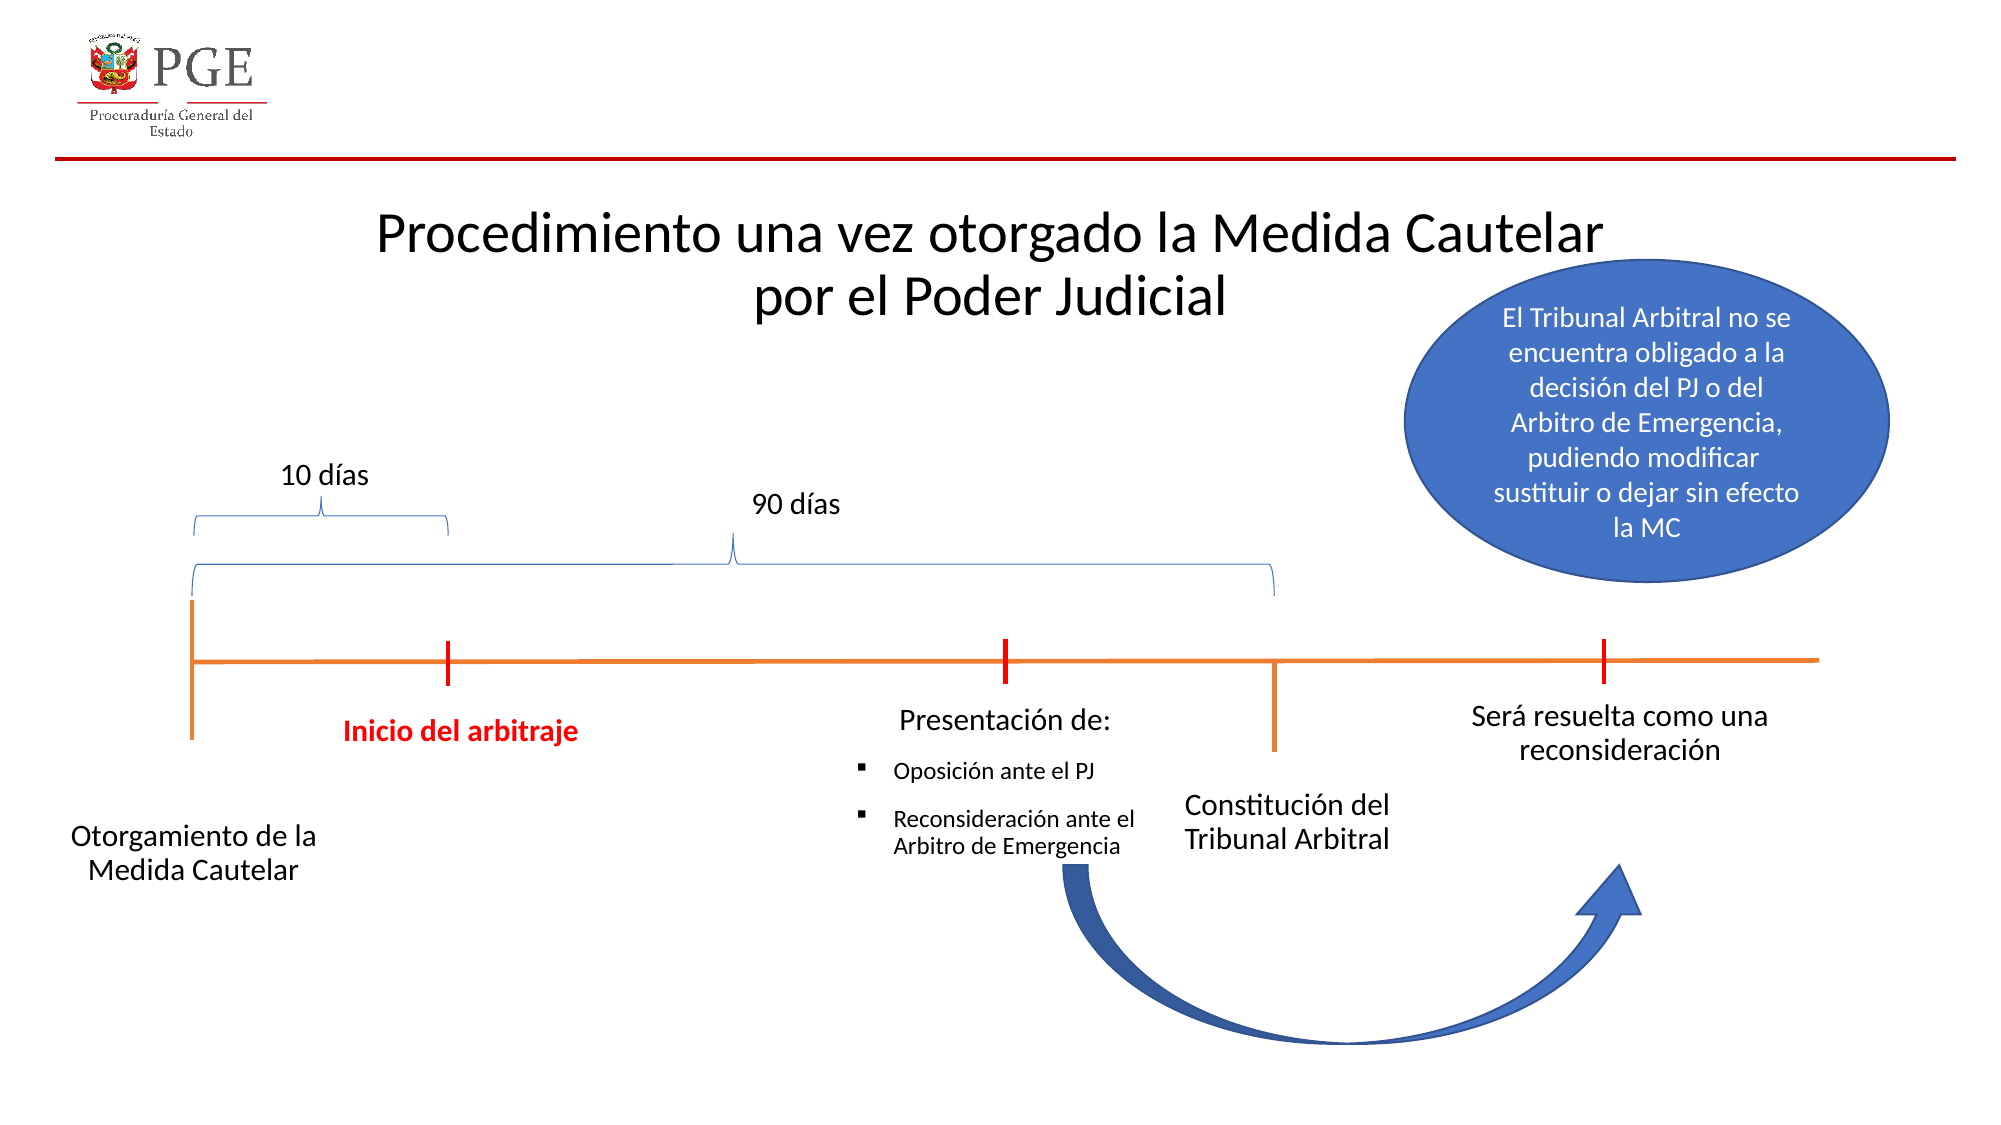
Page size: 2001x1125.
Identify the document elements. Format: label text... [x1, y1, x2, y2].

picture [75, 30, 269, 141]
text_box [1062, 863, 1643, 1045]
text_box Constitución del Tribunal Arbitral [1170, 781, 1428, 833]
text_box [191, 532, 1275, 596]
text_box 10 días [184, 451, 465, 502]
text_box El Tribunal Arbitral no se encuentra obligado a la decisión del PJ o del Arbitro de Emergencia, pudiendo modificar sustituir o dejar sin efecto la MC [1403, 258, 1891, 584]
text_box Inicio del arbitraje [320, 707, 602, 758]
text_box Será resuelta como una reconsideración [1456, 692, 1785, 871]
text_box [193, 502, 449, 536]
text_box Otorgamiento de la Medida Cautelar [53, 812, 335, 863]
text_box Presentación de: Oposición ante el PJ Reconsideración ante el Arbitro de Emergencia [841, 696, 1170, 875]
text_box 90 días [656, 479, 937, 531]
list Procedimiento una vez otorgado la Medida Cautelar por el Poder Judicial [356, 195, 1625, 279]
